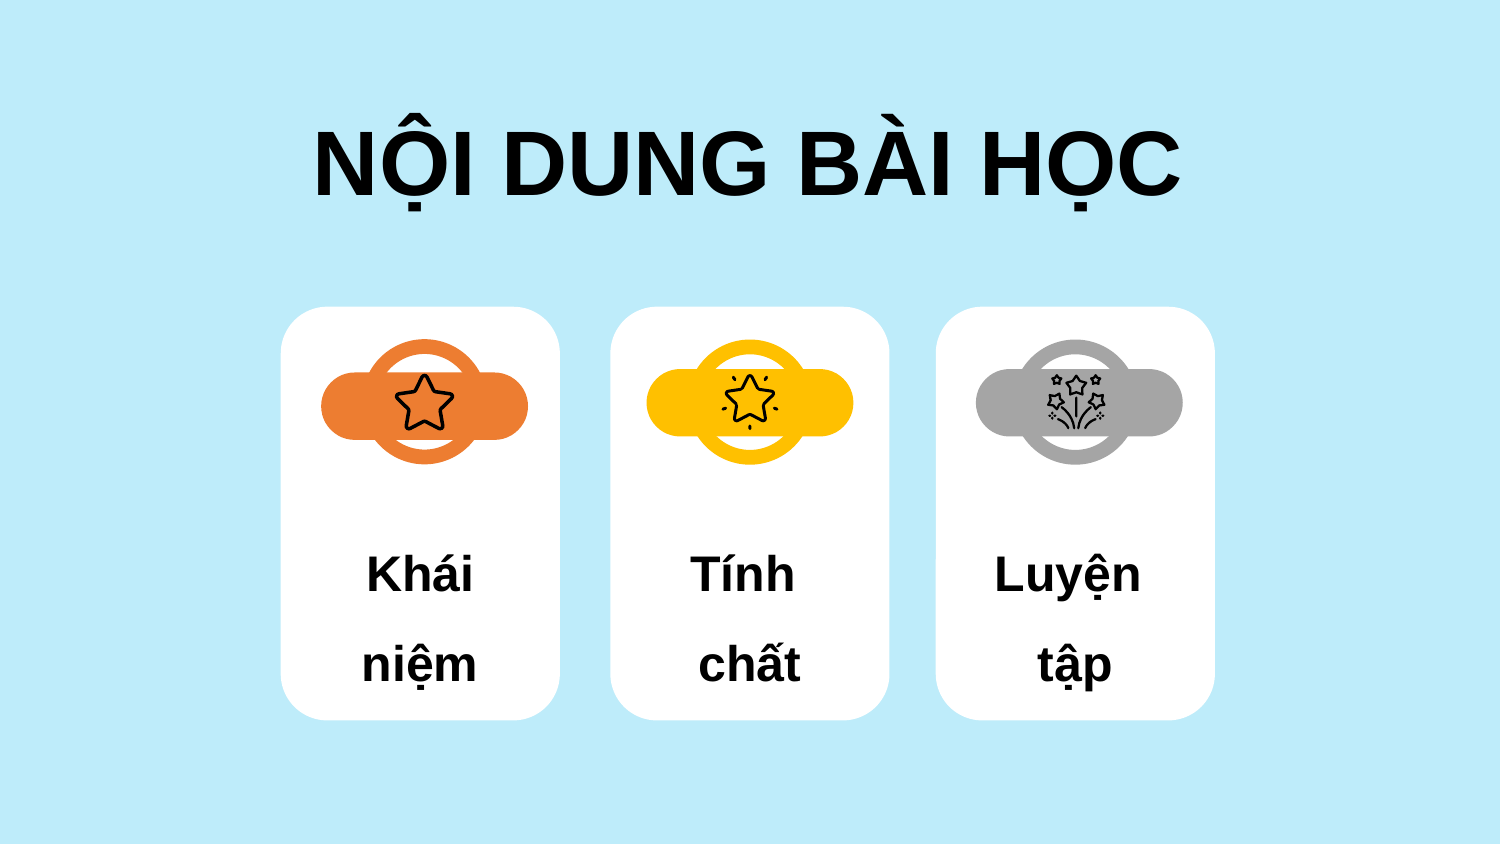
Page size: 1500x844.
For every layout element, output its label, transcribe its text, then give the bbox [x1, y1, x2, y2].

text_box [1028, 369, 1123, 437]
text_box Tính chất [610, 306, 890, 721]
text_box [646, 369, 854, 437]
text_box Khái niệm [280, 306, 560, 721]
text_box [377, 372, 472, 440]
text_box [321, 372, 374, 440]
text_box [394, 373, 455, 431]
text_box [975, 369, 1022, 437]
text_box Luyện tập [935, 306, 1215, 721]
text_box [1046, 374, 1106, 430]
text_box NỘI DUNG BÀI HỌC [234, 63, 1263, 214]
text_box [721, 374, 779, 431]
text_box [696, 339, 804, 369]
text_box [697, 437, 802, 465]
text_box [1012, 339, 1138, 465]
text_box [1128, 369, 1183, 437]
text_box [361, 339, 488, 465]
text_box [475, 372, 529, 440]
